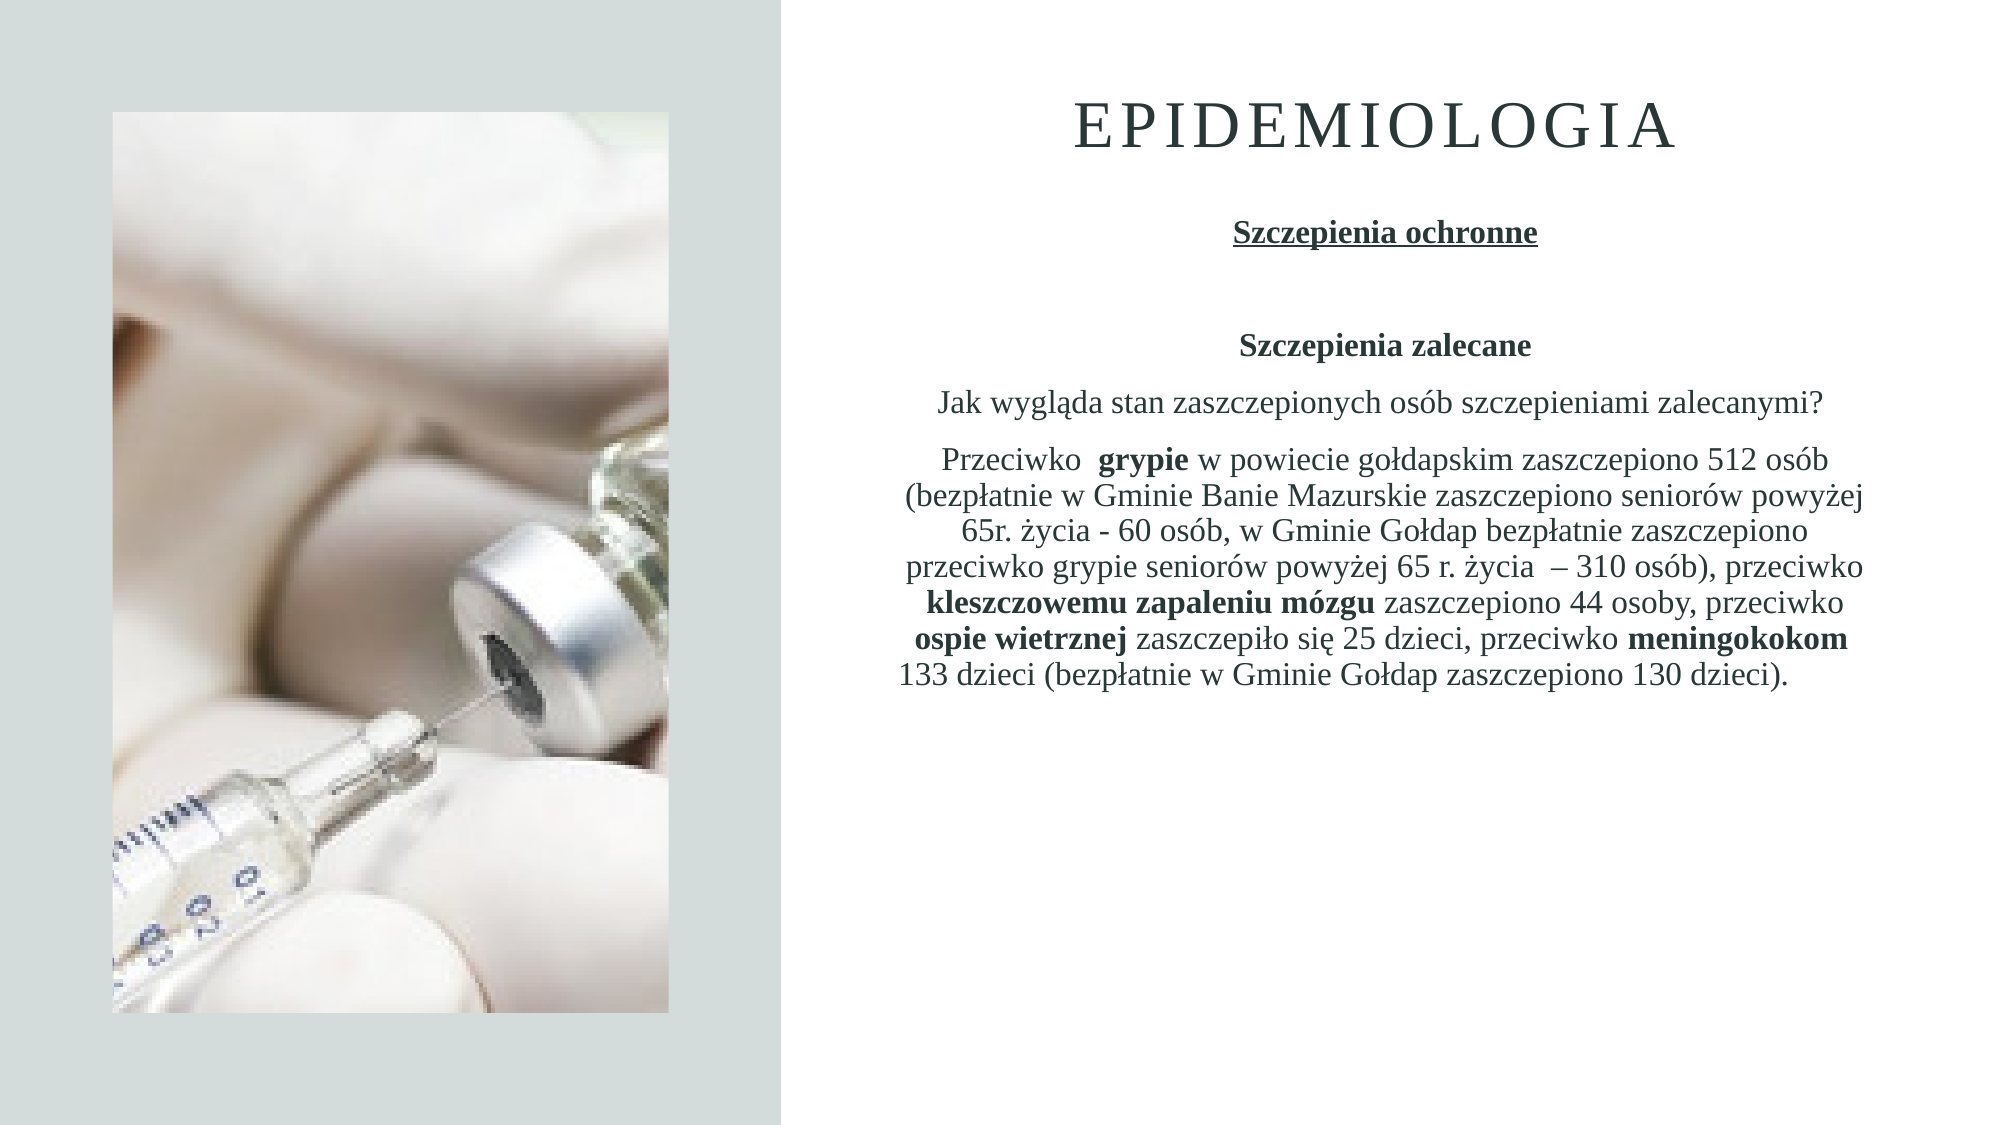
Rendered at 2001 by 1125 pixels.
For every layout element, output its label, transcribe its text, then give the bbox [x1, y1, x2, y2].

title epidemiologia [887, 81, 1892, 207]
text_box [0, 0, 782, 1125]
picture [112, 112, 669, 1013]
list Szczepienia ochronne Szczepienia zalecane Jak wygląda stan zaszczepionych osób szczepieniami zalecanymi? Przeciwko grypie w powiecie gołdapskim zaszczepiono 512 osób (bezpłatnie w Gminie Banie Mazurskie zaszczepiono seniorów powyżej 65r. życia - 60 osób, w Gminie Gołdap bezpłatnie zaszczepiono przeciwko grypie seniorów powyżej 65 r. życia – 310 osób), przeciwko kleszczowemu zapaleniu mózgu zaszczepiono 44 osoby, przeciwko ospie wietrznej zaszczepiło się 25 dzieci, przeciwko meningokokom 133 dzieci (bezpłatnie w Gminie Gołdap zaszczepiono 130 dzieci). [879, 207, 1892, 1032]
text_box [782, 0, 2000, 1125]
